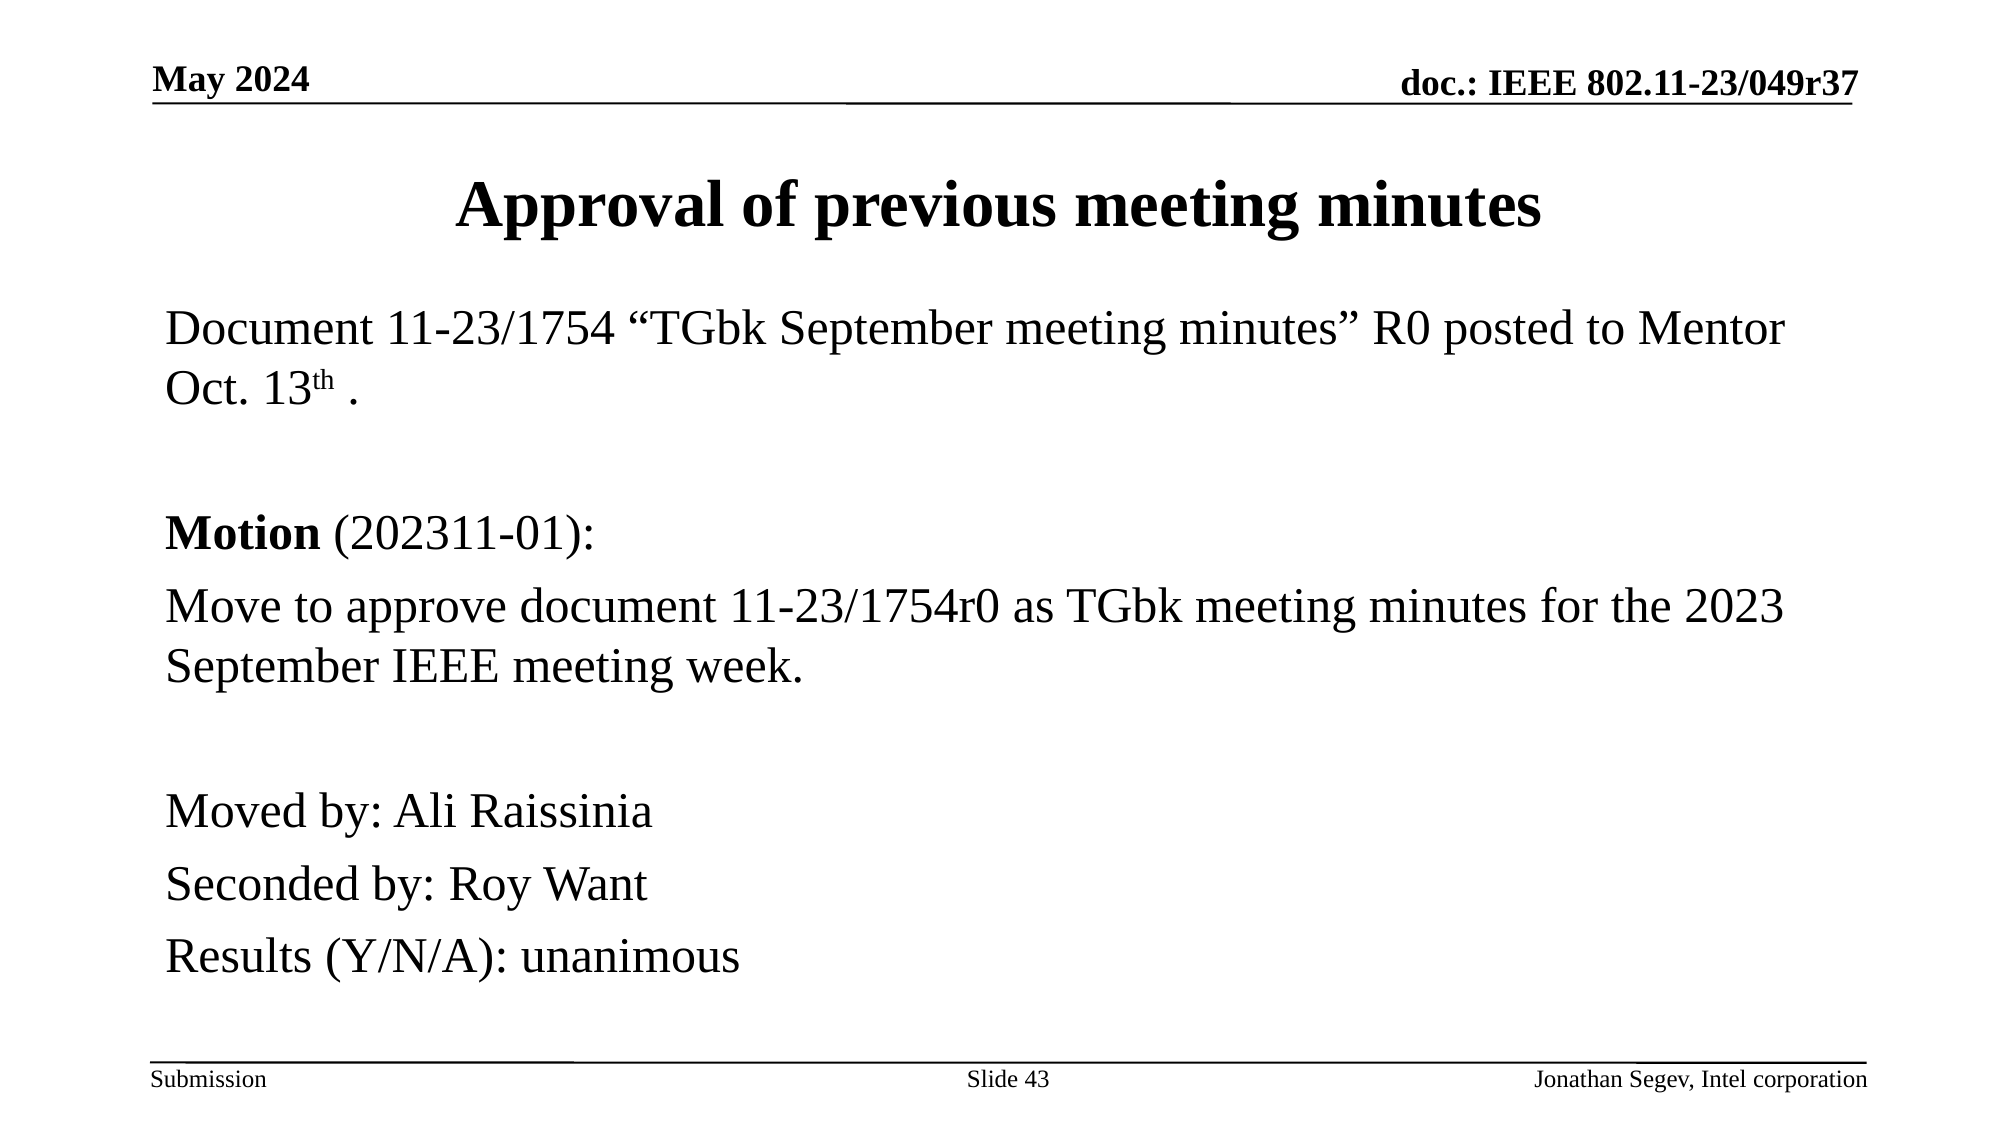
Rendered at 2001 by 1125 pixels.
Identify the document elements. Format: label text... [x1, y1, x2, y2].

footer Jonathan Segev, Intel corporation [1171, 1061, 1869, 1093]
list Document 11-23/1754 “TGbk September meeting minutes” R0 posted to Mentor Oct. 13th . Motion (202311-01): Move to approve document 11-23/1754r0 as TGbk meeting minutes for the 2023 September IEEE meeting week. Moved by: Ali Raissinia Seconded by: Roy Want Results (Y/N/A): unanimous [149, 286, 1850, 1000]
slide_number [152, 54, 563, 100]
title Approval of previous meeting minutes [149, 112, 1850, 286]
slide_number Slide 43 [950, 1061, 1067, 1123]
